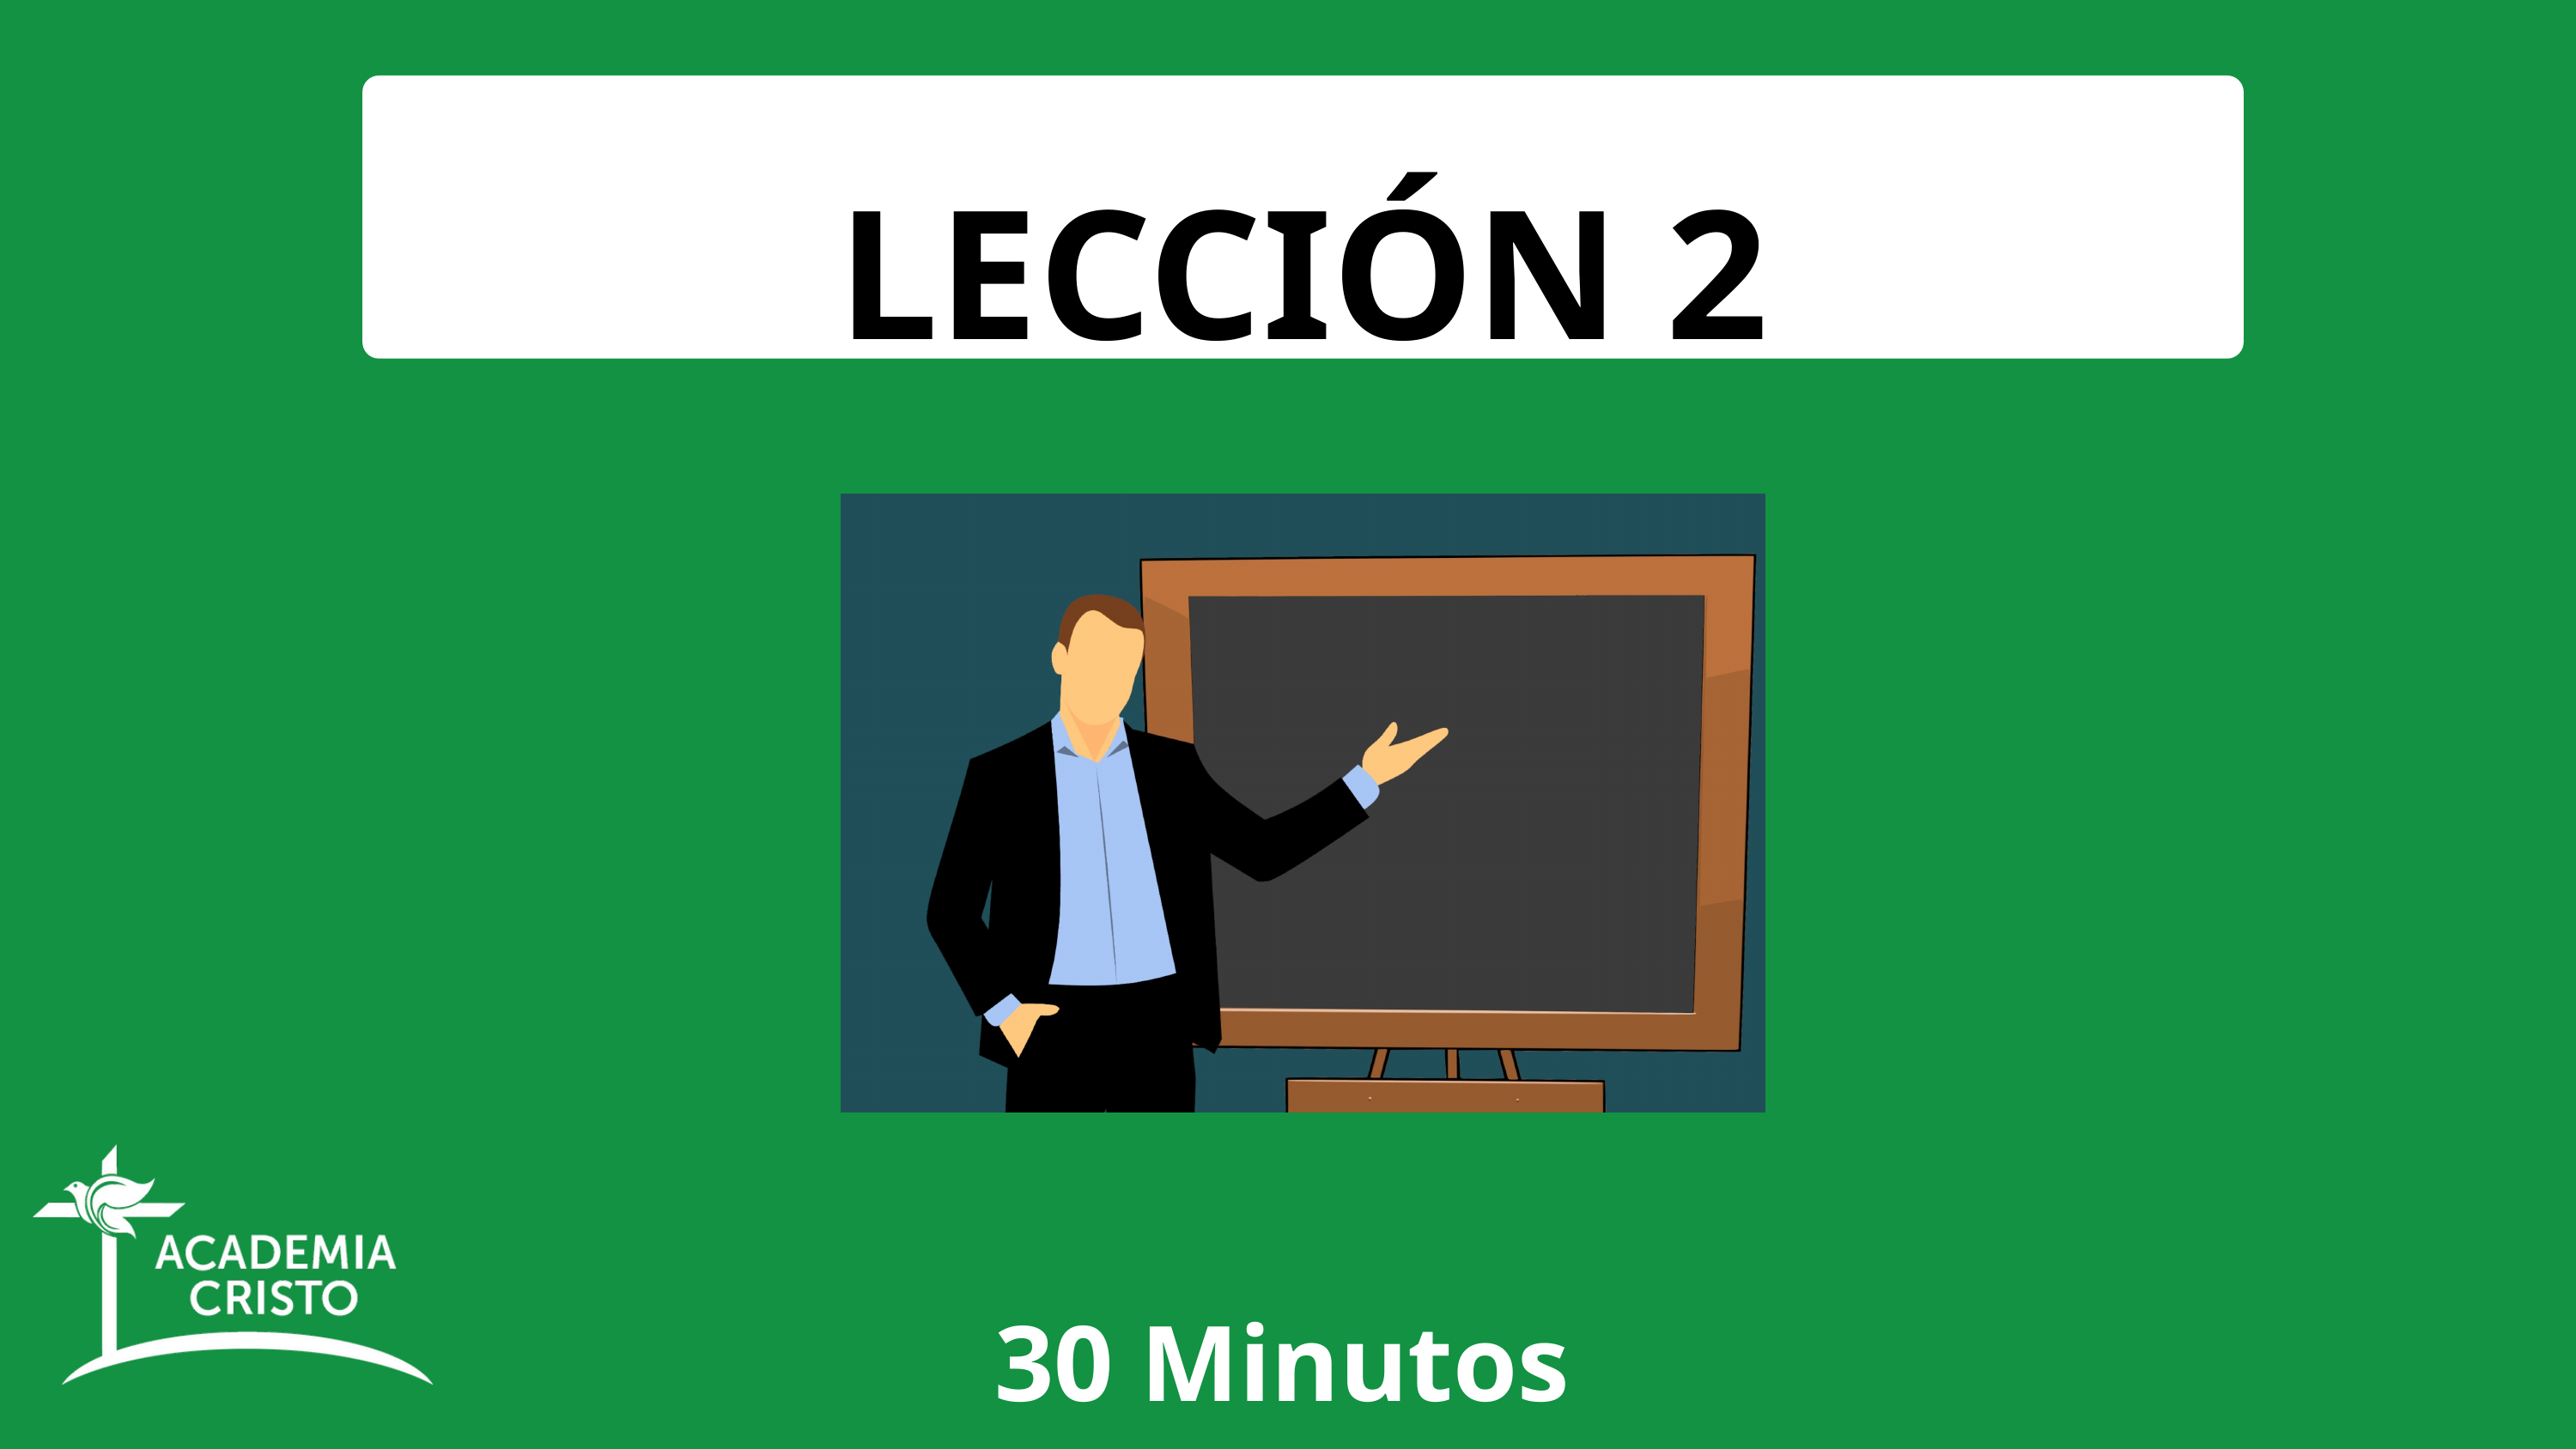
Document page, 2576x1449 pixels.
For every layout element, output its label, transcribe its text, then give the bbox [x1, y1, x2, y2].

text_box [1993, 75, 2244, 359]
text_box LECCIÓN 2 [613, 75, 1993, 376]
picture [33, 1143, 434, 1385]
text_box [362, 75, 613, 359]
picture [841, 494, 1765, 1113]
text_box 30 Minutos [347, 1246, 2218, 1422]
